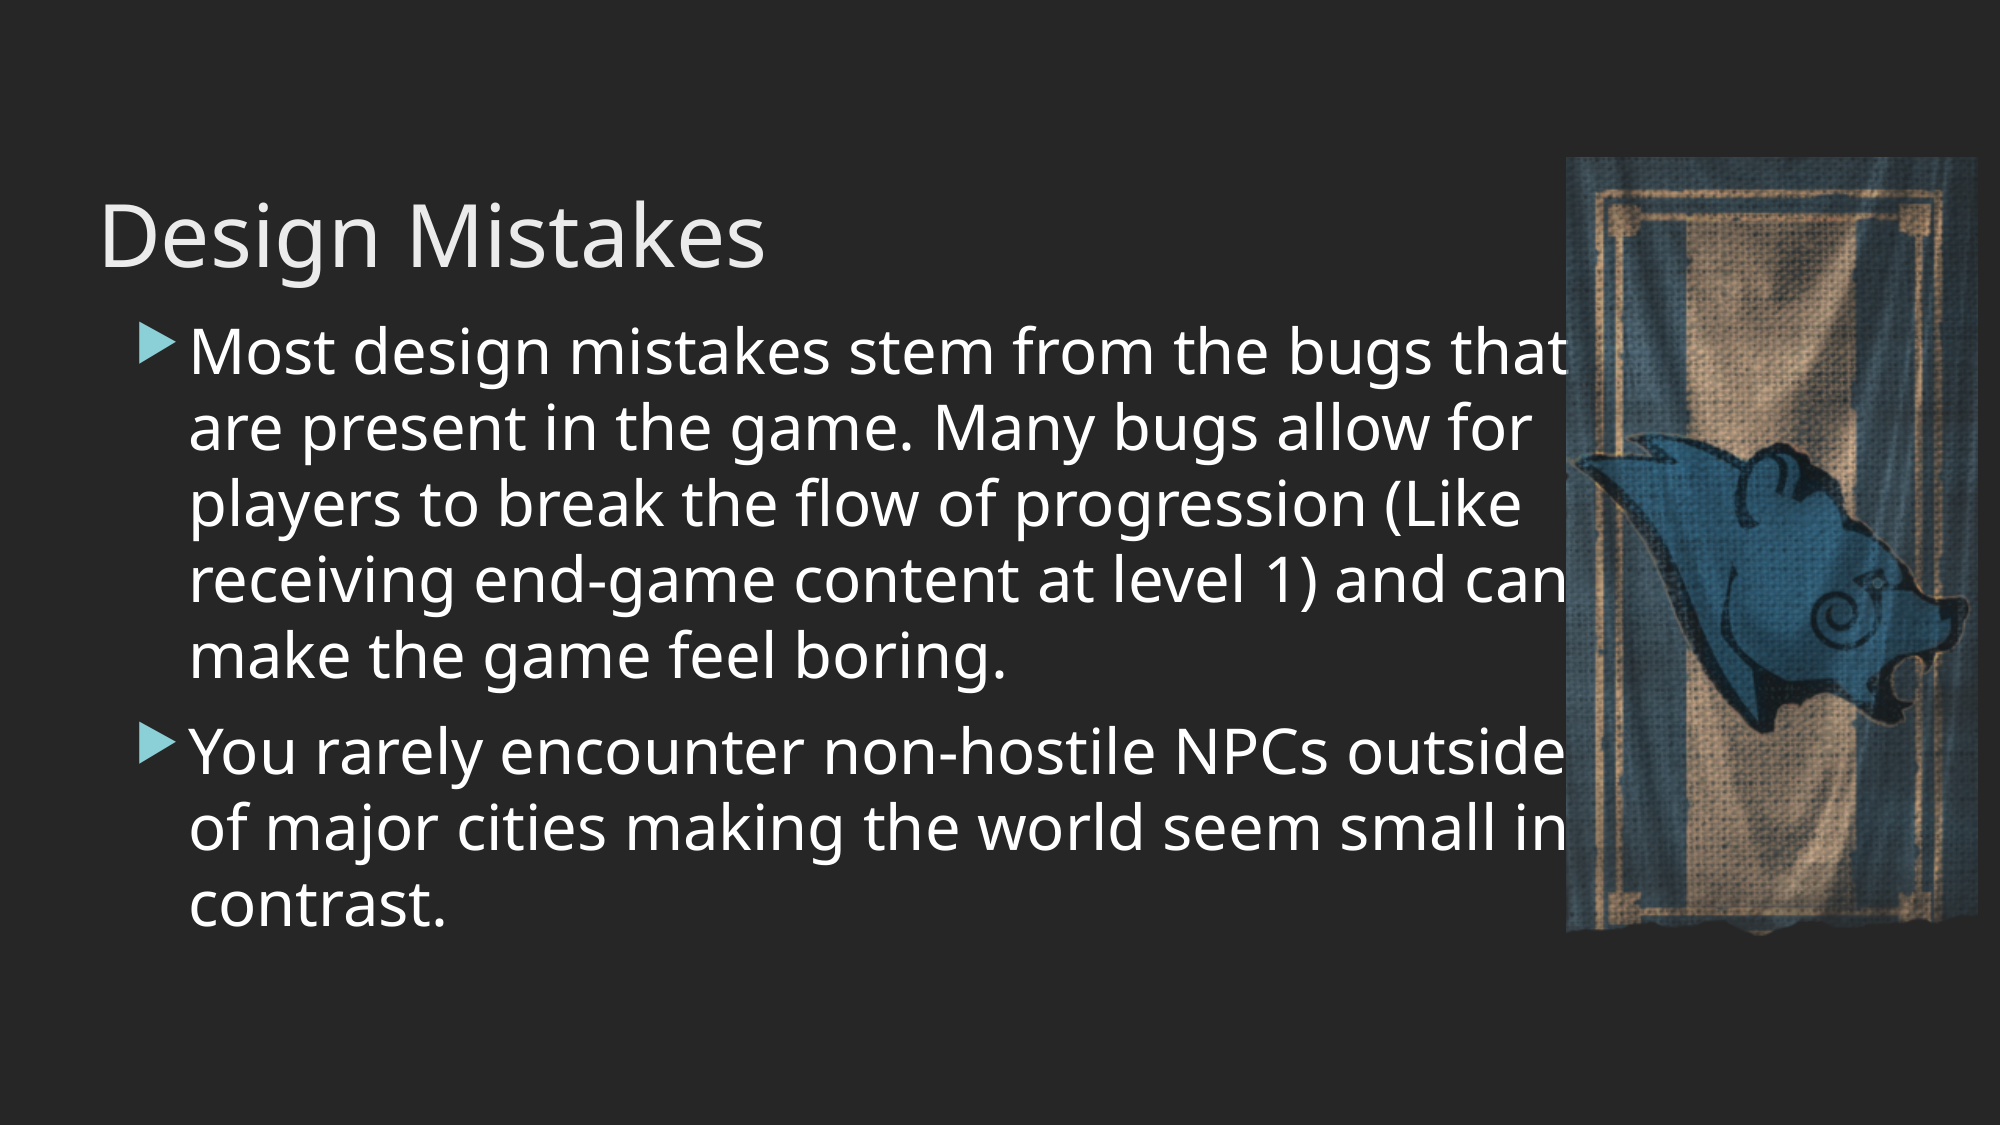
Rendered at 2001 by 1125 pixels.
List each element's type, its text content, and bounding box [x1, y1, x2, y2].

title Design Mistakes [82, 172, 1560, 403]
list Most design mistakes stem from the bugs that are present in the game. Many bugs allow for players to break the flow of progression (Like receiving end-game content at level 1) and can make the game feel boring. You rarely encounter non-hostile NPCs outside of major cities making the world seem small in contrast. [119, 304, 1588, 993]
picture [1566, 157, 1978, 939]
